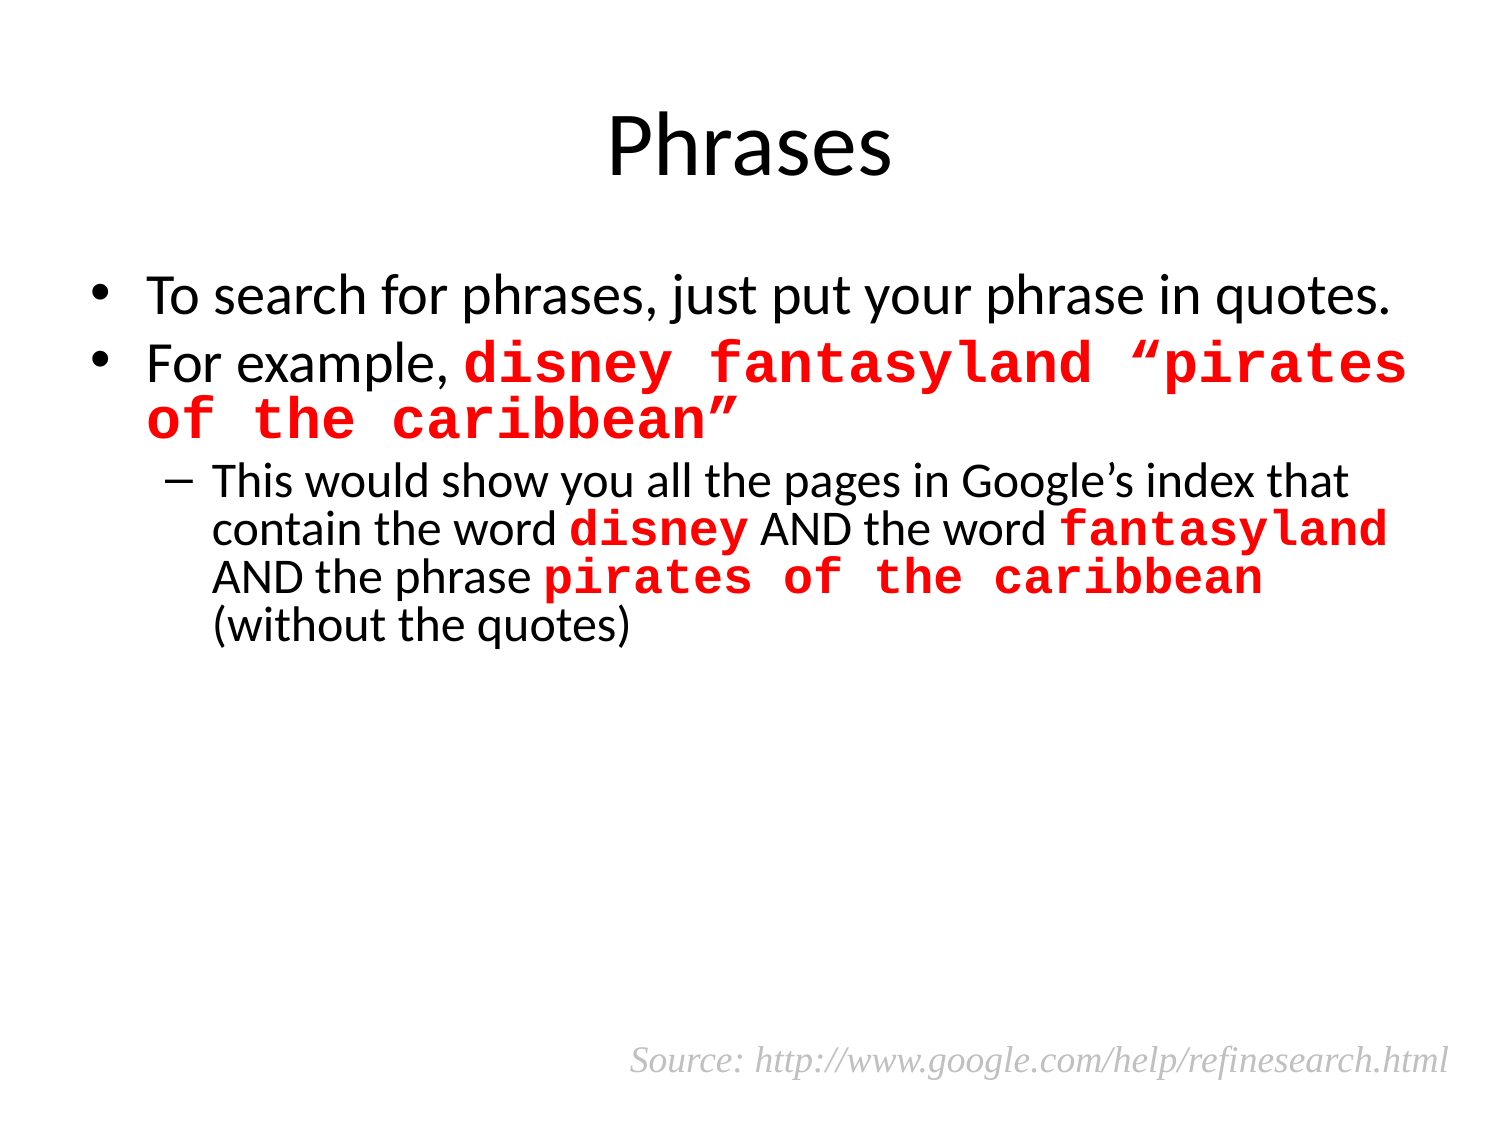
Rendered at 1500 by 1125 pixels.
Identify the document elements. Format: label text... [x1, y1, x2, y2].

list To search for phrases, just put your phrase in quotes. For example, disney fantasyland “pirates of the caribbean” This would show you all the pages in Google’s index that contain the word disney AND the word fantasyland AND the phrase pirates of the caribbean (without the quotes) [75, 262, 1425, 1005]
text_box Source: http://www.google.com/help/refinesearch.html [615, 1027, 1466, 1087]
title Phrases [75, 45, 1425, 233]
